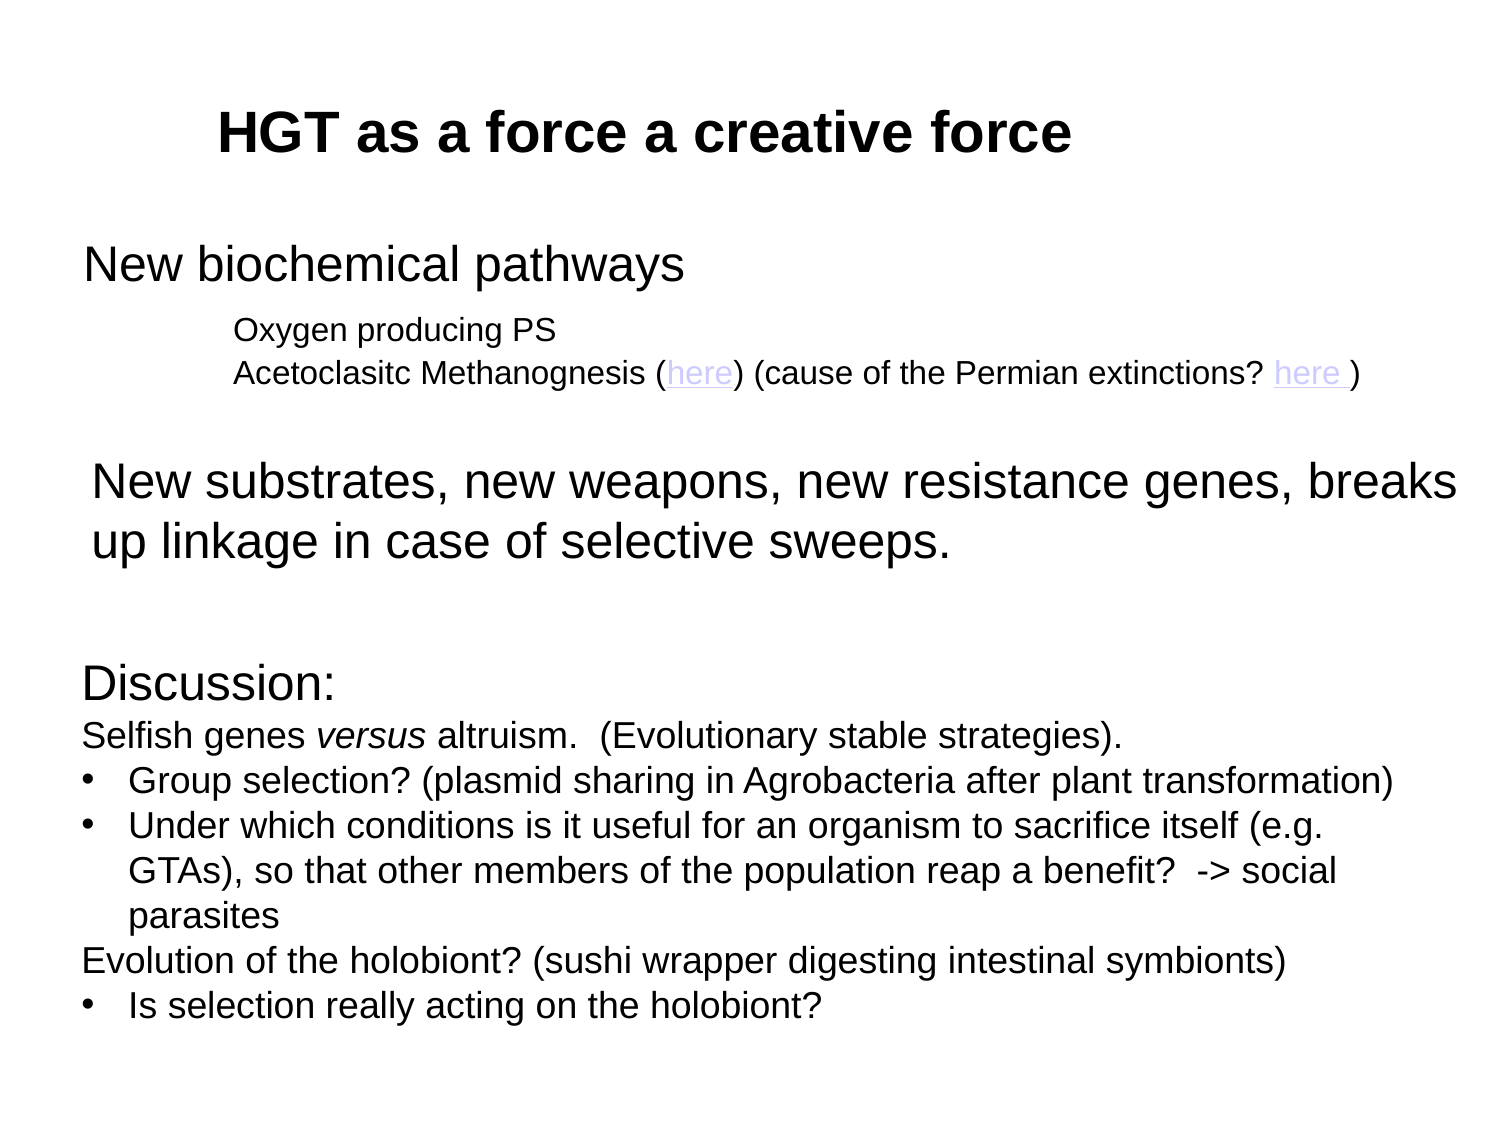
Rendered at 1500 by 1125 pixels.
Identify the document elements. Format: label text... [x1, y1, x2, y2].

text_box New substrates, new weapons, new resistance genes, breaks up linkage in case of selective sweeps. [76, 441, 1477, 637]
text_box New biochemical pathways Oxygen producing PS Acetoclasitc Methanognesis (here) (cause of the Permian extinctions? here ) [68, 223, 1395, 399]
text_box Discussion: Selfish genes versus altruism. (Evolutionary stable strategies). Group selection? (plasmid sharing in Agrobacteria after plant transformation) Under which conditions is it useful for an organism to sacrifice itself (e.g. GTAs), so that other members of the population reap a benefit? -> social parasites Evolution of the holobiont? (sushi wrapper digesting intestinal symbionts) Is selection really acting on the holobiont? [64, 641, 1415, 1080]
text_box HGT as a force a creative force [202, 86, 1089, 172]
